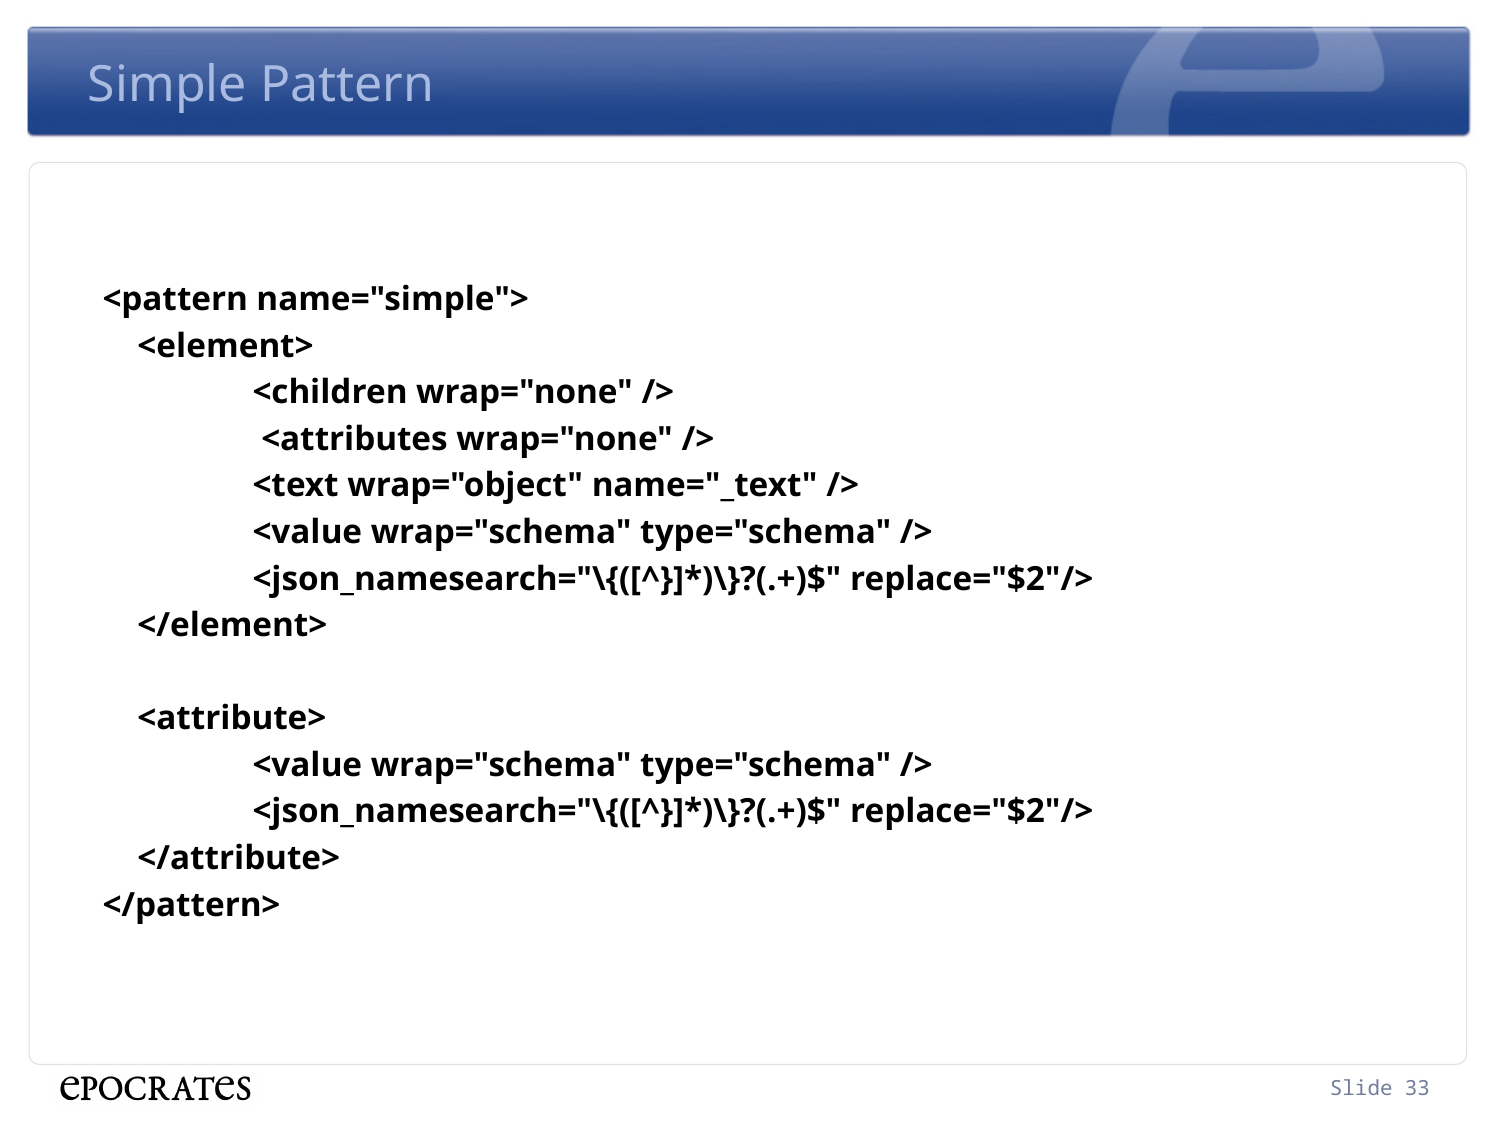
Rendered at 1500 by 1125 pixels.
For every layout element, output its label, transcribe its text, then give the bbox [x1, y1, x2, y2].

list <pattern name="simple"> <element> <children wrap="none" /> <attributes wrap="none" /> <text wrap="object" name="_text" /> <value wrap="schema" type="schema" /> <json_namesearch="\{([^}]*)\}?(.+)$" replace="$2"/> </element> <attribute> <value wrap="schema" type="schema" /> <json_namesearch="\{([^}]*)\}?(.+)$" replace="$2"/> </attribute> </pattern> [87, 174, 1450, 1025]
title Simple Pattern [72, 24, 1163, 138]
picture [52, 1070, 259, 1106]
slide_number Slide 33 [1262, 1066, 1431, 1117]
picture [0, 0, 1500, 164]
